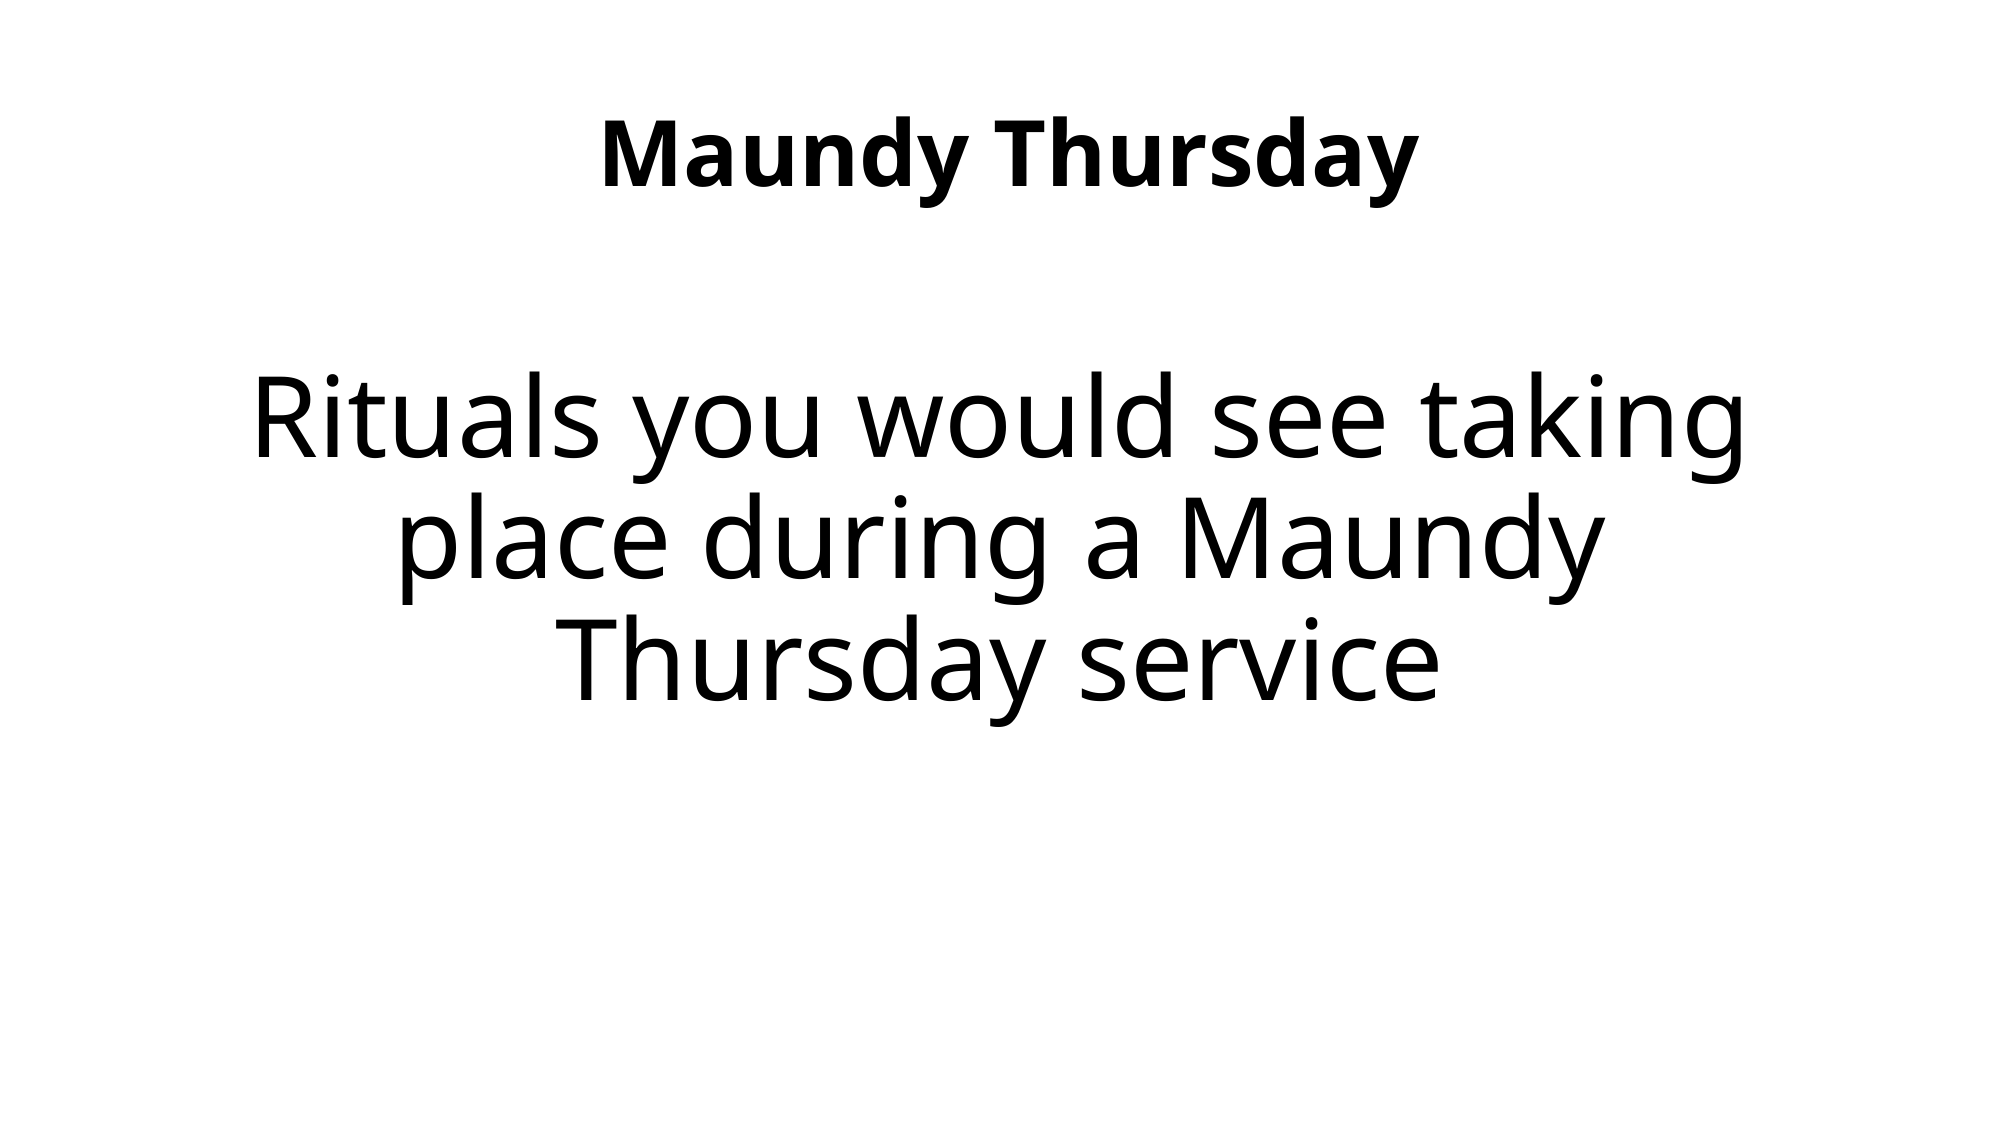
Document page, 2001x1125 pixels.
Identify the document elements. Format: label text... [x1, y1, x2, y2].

list Rituals you would see taking place during a Maundy Thursday service [226, 352, 1774, 773]
title Maundy Thursday [226, 47, 1791, 266]
